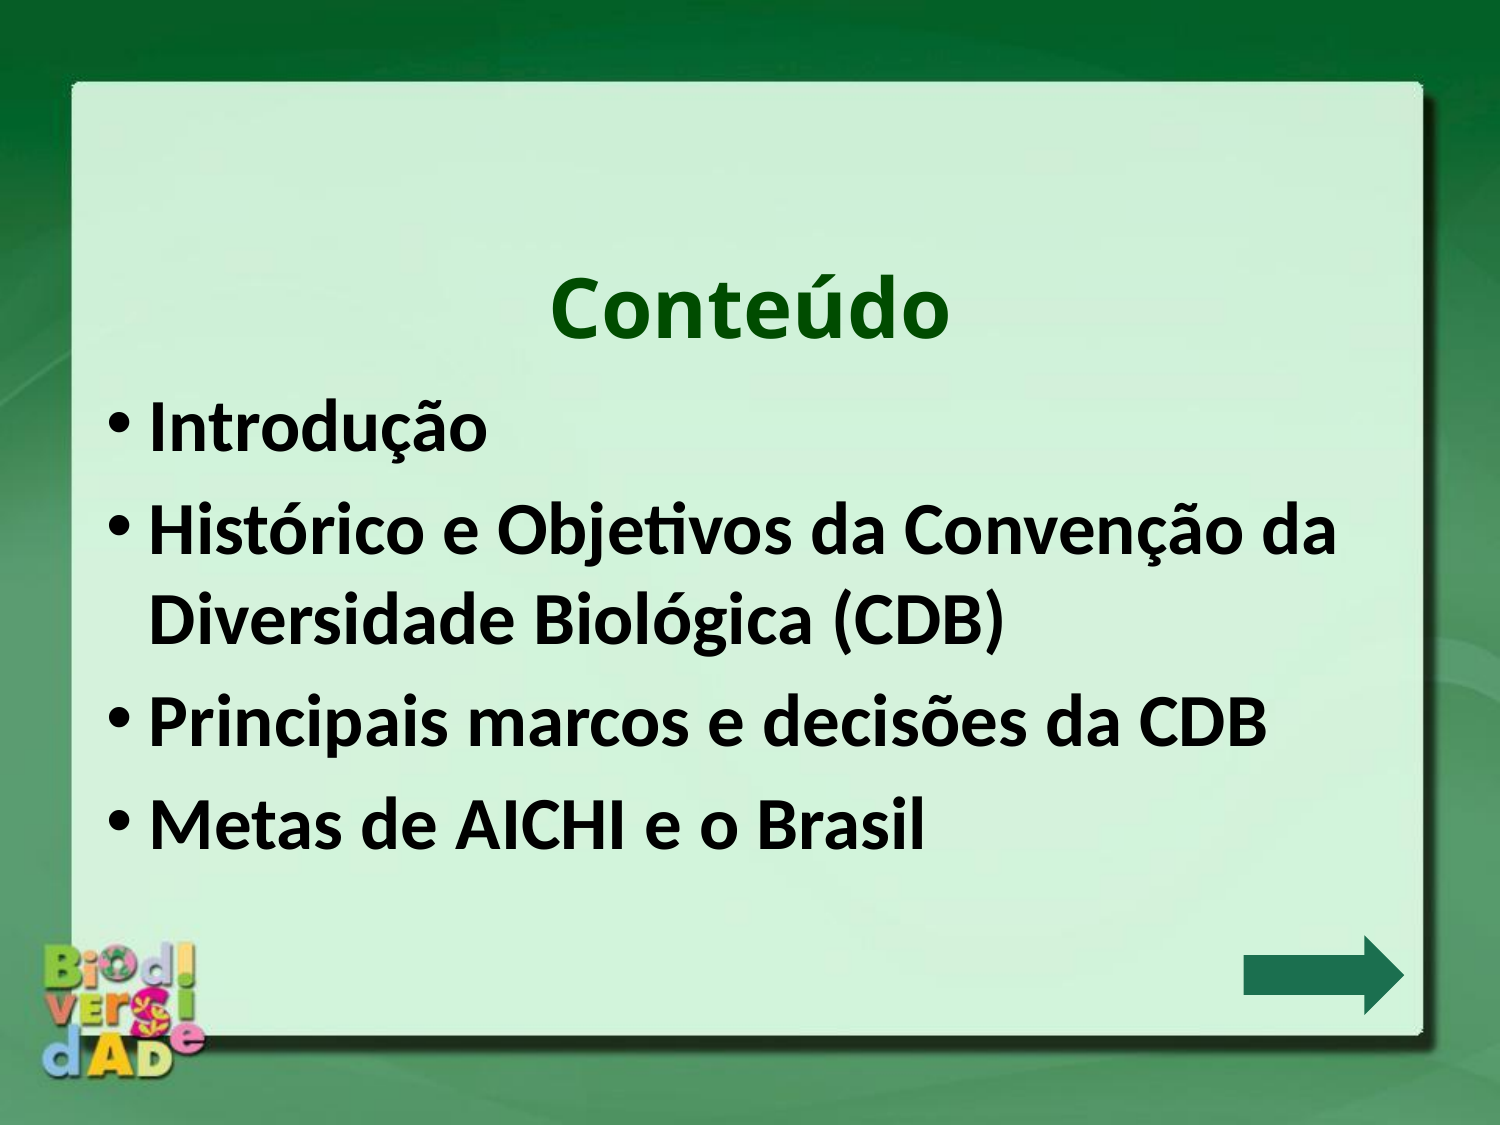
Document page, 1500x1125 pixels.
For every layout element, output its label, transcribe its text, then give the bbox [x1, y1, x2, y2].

picture [0, 0, 1500, 1125]
text_box [1241, 933, 1407, 1017]
text_box Conteúdo [41, 248, 1459, 363]
text_box Introdução Histórico e Objetivos da Convenção da Diversidade Biológica (CDB) Principais marcos e decisões da CDB Metas de AICHI e o Brasil [91, 369, 1400, 872]
